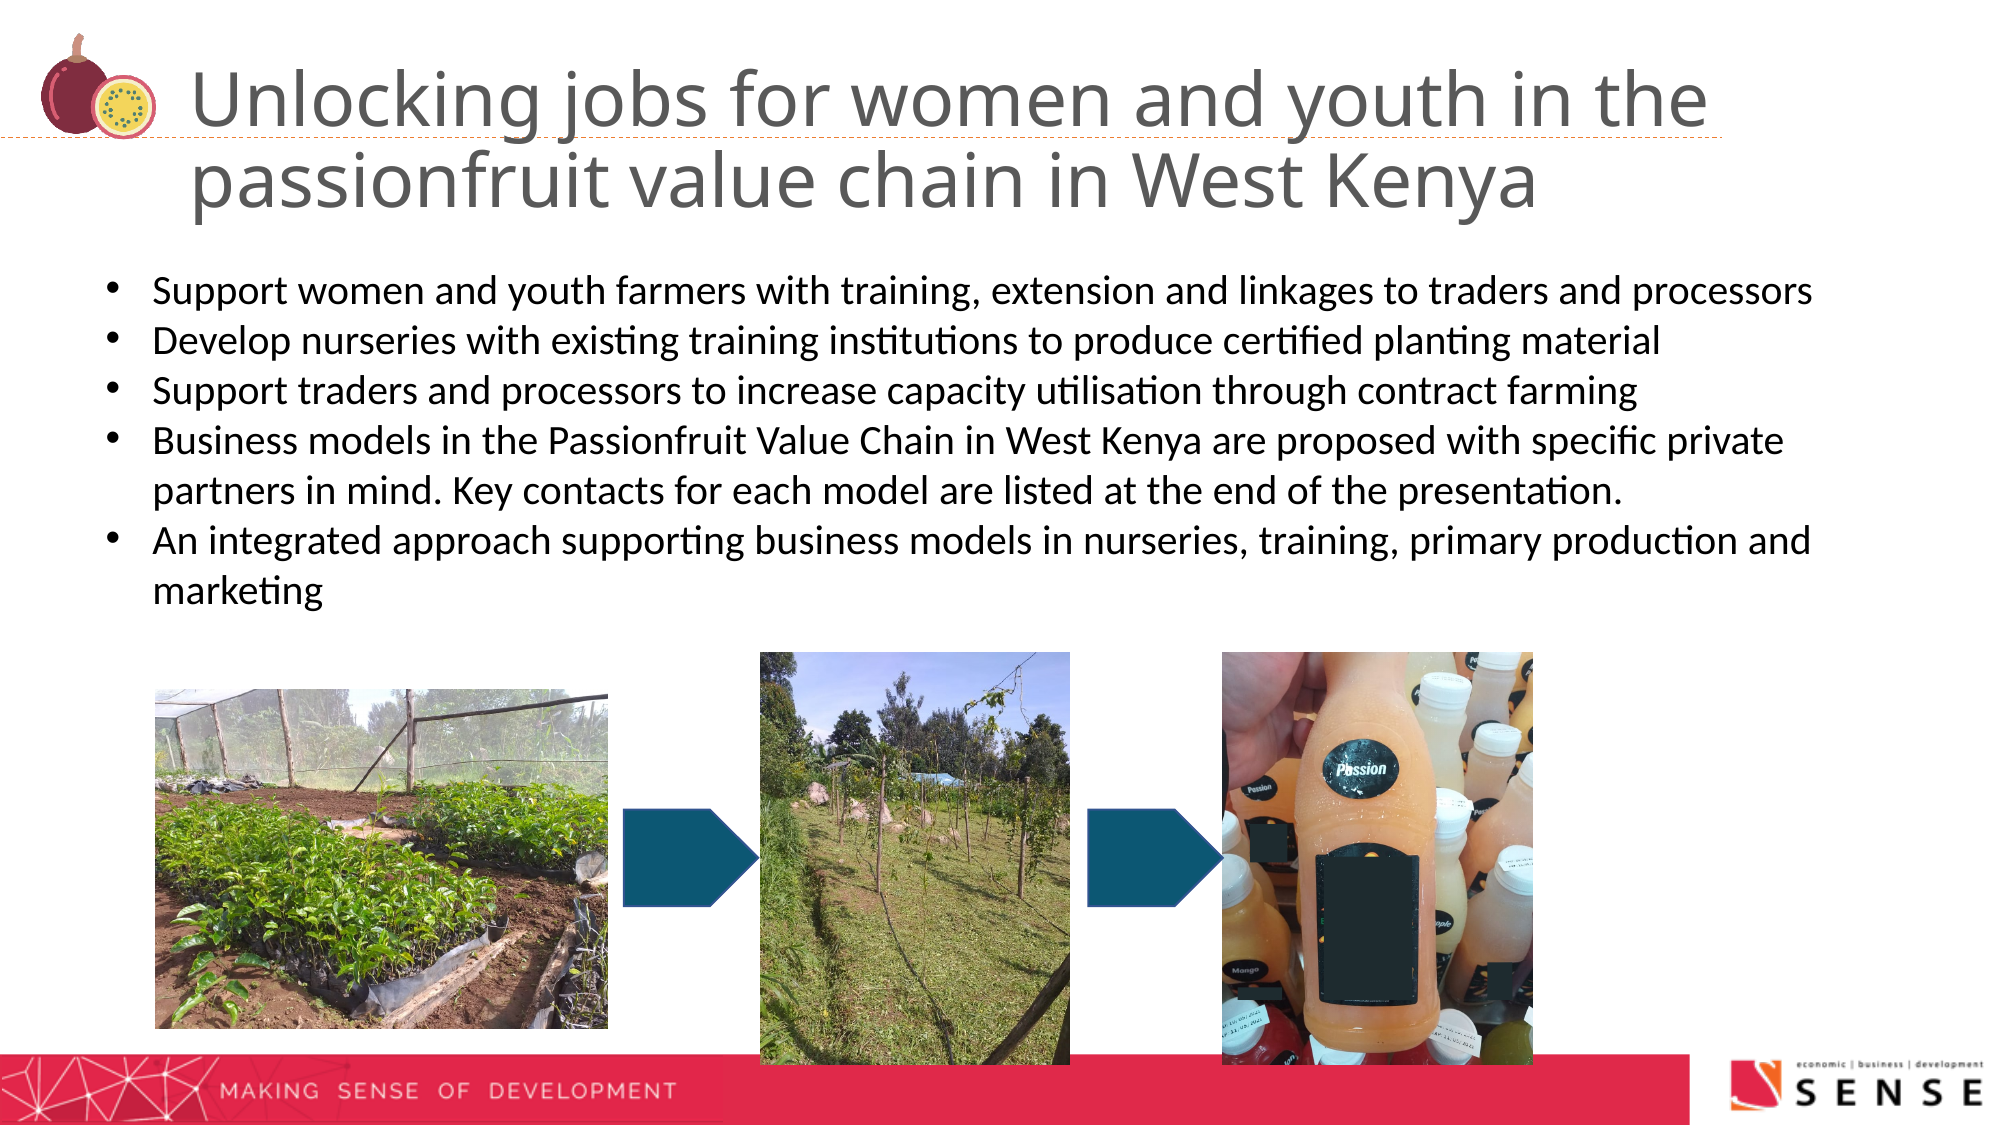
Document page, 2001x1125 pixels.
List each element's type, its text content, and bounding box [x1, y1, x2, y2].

picture [1222, 652, 1533, 1066]
text_box [622, 808, 760, 908]
text_box Support women and youth farmers with training, extension and linkages to traders and processors Develop nurseries with existing training institutions to produce certified planting material Support traders and processors to increase capacity utilisation through contract farming Business models in the Passionfruit Value Chain in West Kenya are proposed with specific private partners in mind. Key contacts for each model are listed at the end of the presentation. An integrated approach supporting business models in nurseries, training, primary production and marketing [90, 255, 1910, 720]
picture [1719, 1053, 2001, 1114]
title Unlocking jobs for women and youth in the passionfruit value chain in West Kenya [174, 30, 1825, 255]
text_box [1087, 808, 1222, 908]
picture [41, 29, 156, 143]
picture [760, 652, 1070, 1066]
picture [2, 689, 723, 1125]
